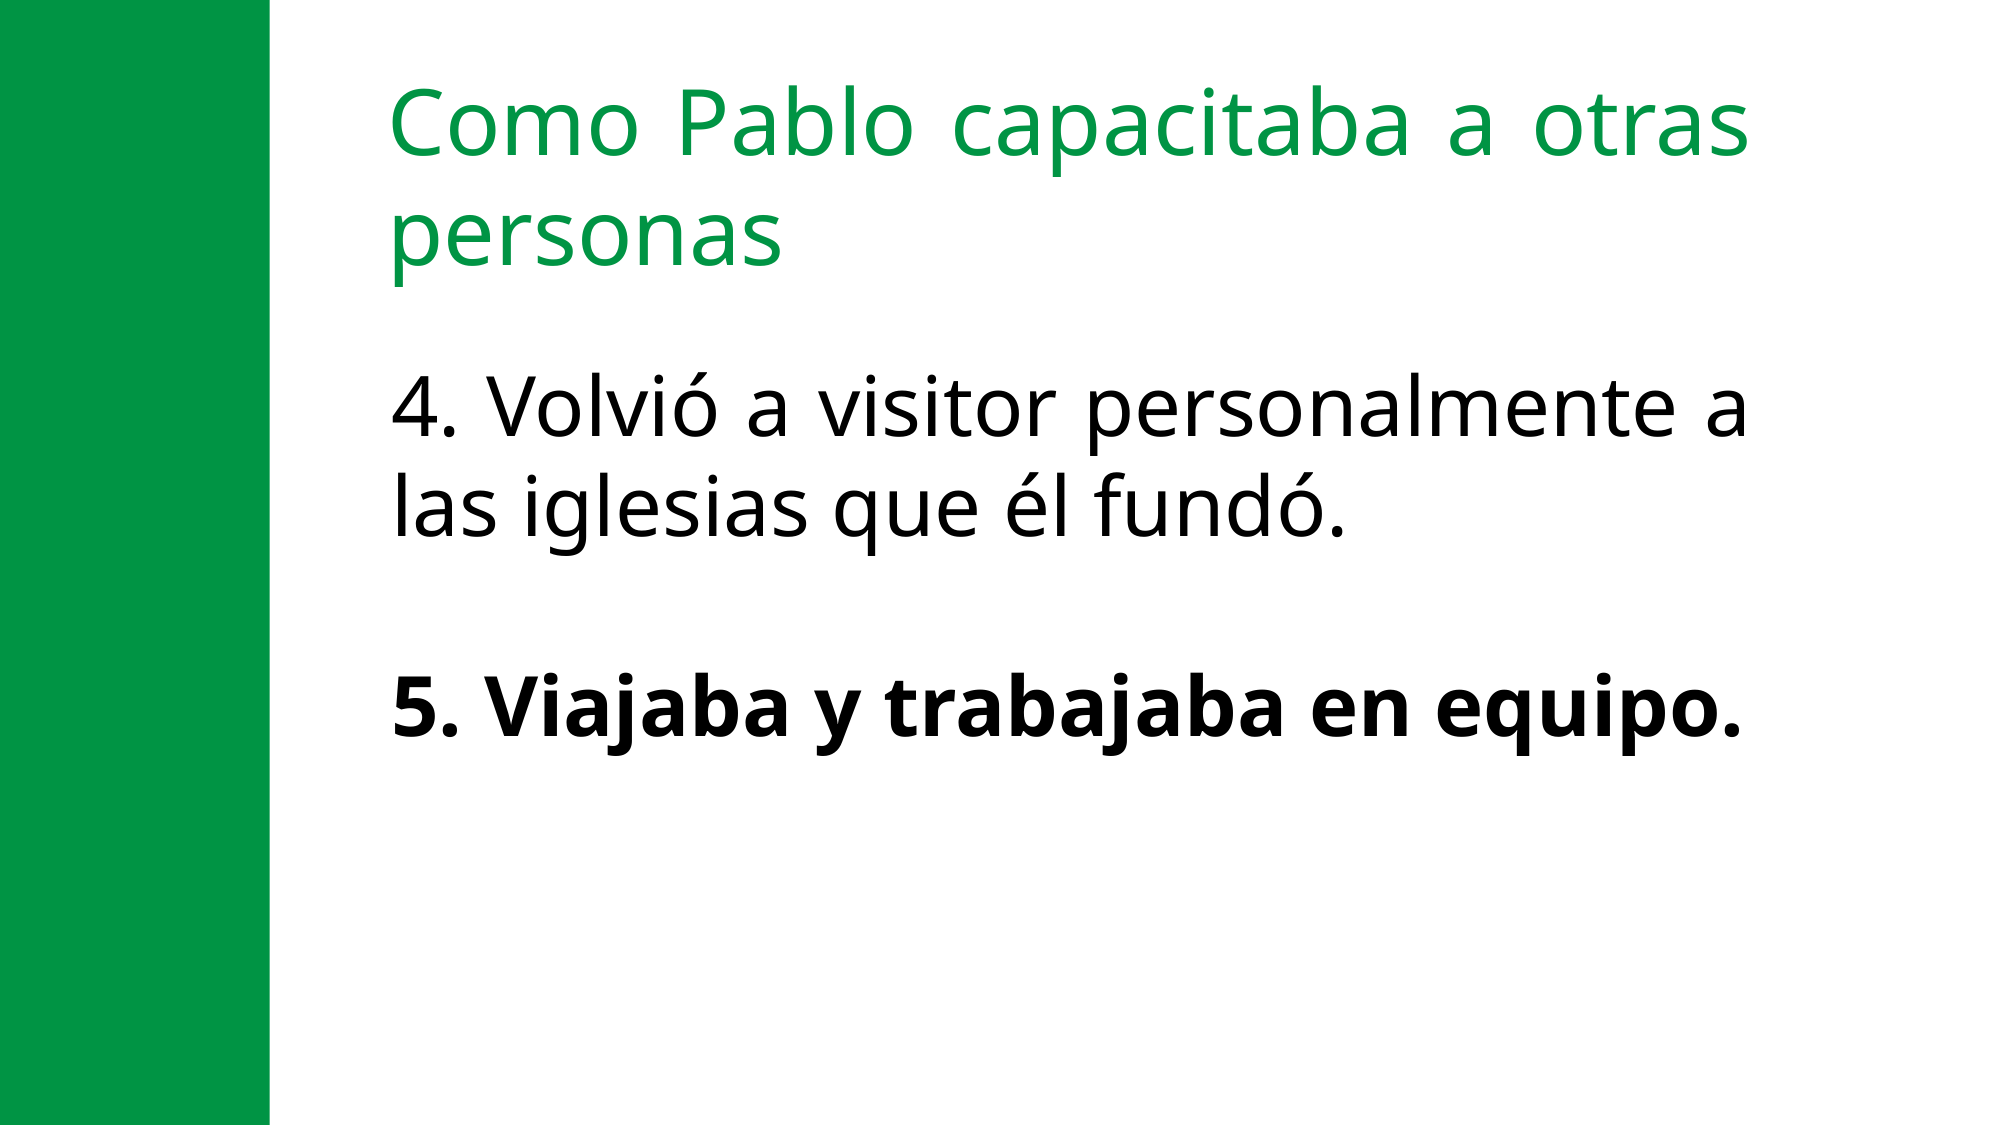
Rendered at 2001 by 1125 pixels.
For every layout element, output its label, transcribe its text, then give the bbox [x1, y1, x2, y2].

text_box Como Pablo capacitaba a otras personas [372, 56, 1768, 291]
text_box [0, 0, 270, 1125]
text_box 4. Volvió a visitor personalmente a las iglesias que él fundó. 5. Viajaba y trabajaba en equipo. [372, 345, 1768, 761]
